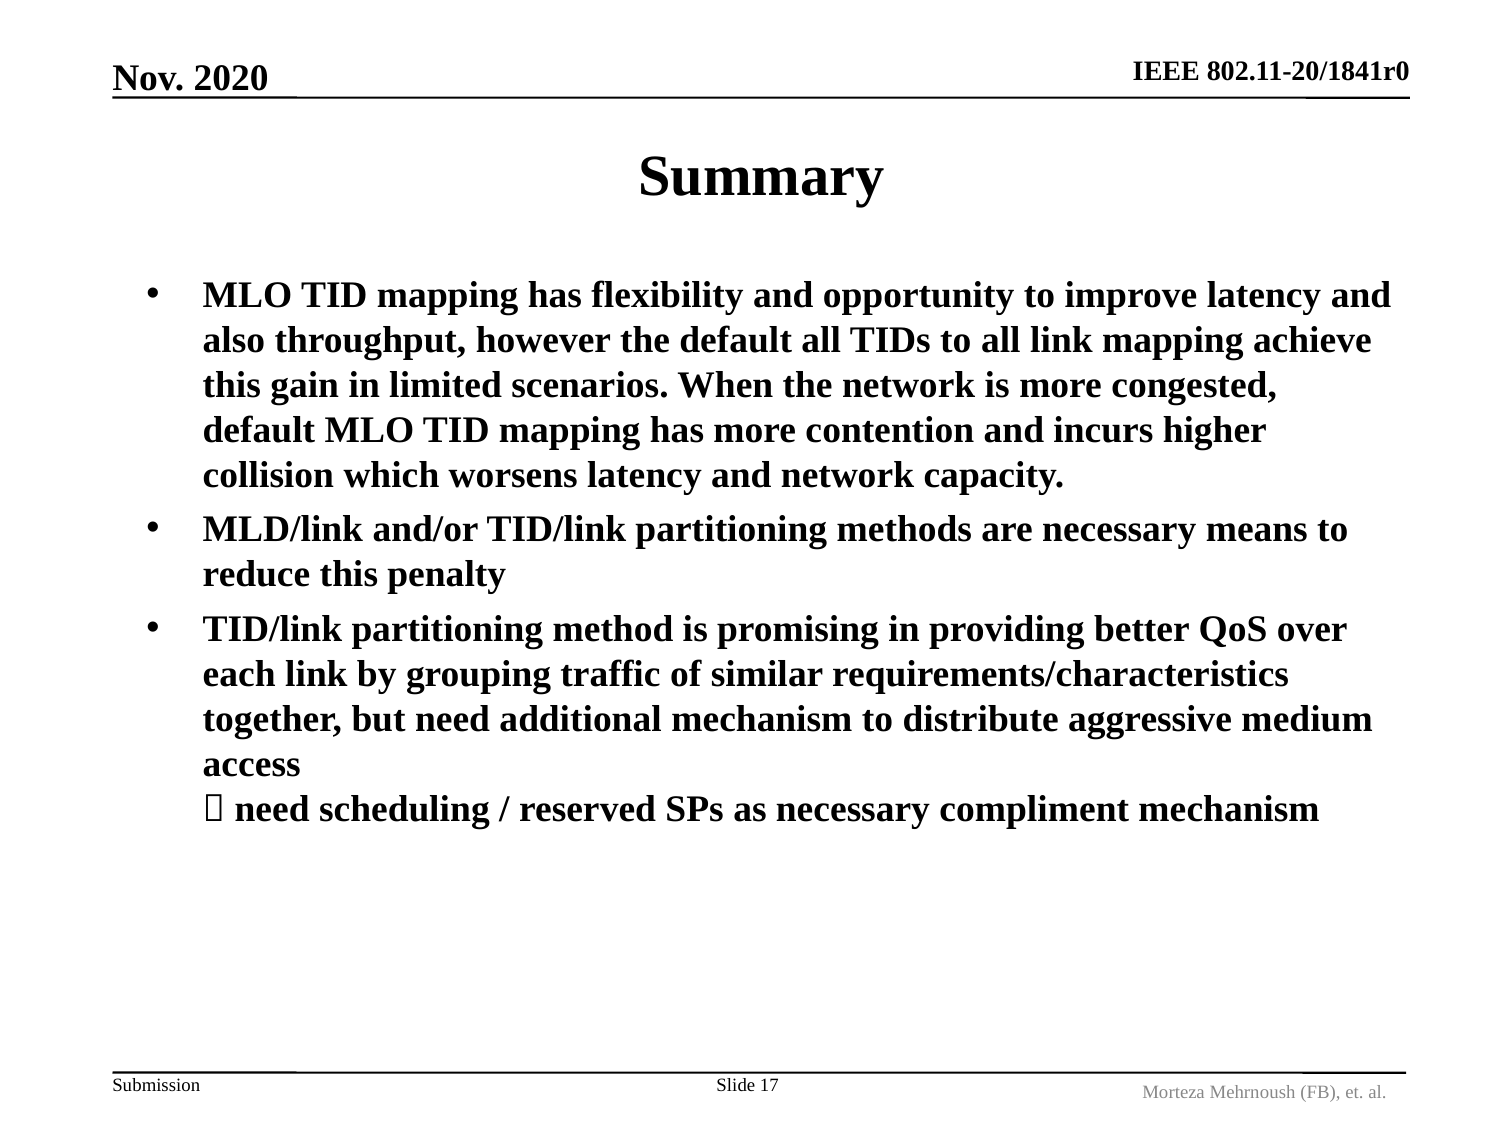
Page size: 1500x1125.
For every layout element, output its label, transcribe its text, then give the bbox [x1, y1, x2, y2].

footer Morteza Mehrnoush (FB), et. al. [877, 1072, 1407, 1110]
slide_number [112, 52, 563, 90]
list MLO TID mapping has flexibility and opportunity to improve latency and also throughput, however the default all TIDs to all link mapping achieve this gain in limited scenarios. When the network is more congested, default MLO TID mapping has more contention and incurs higher collision which worsens latency and network capacity. MLD/link and/or TID/link partitioning methods are necessary means to reduce this penalty TID/link partitioning method is promising in providing better QoS over each link by grouping traffic of similar requirements/characteristics together, but need additional mechanism to distribute aggressive medium access  need scheduling / reserved SPs as necessary compliment mechanism [112, 262, 1410, 1073]
title Summary [112, 97, 1410, 248]
slide_number Slide 17 [702, 1072, 793, 1110]
